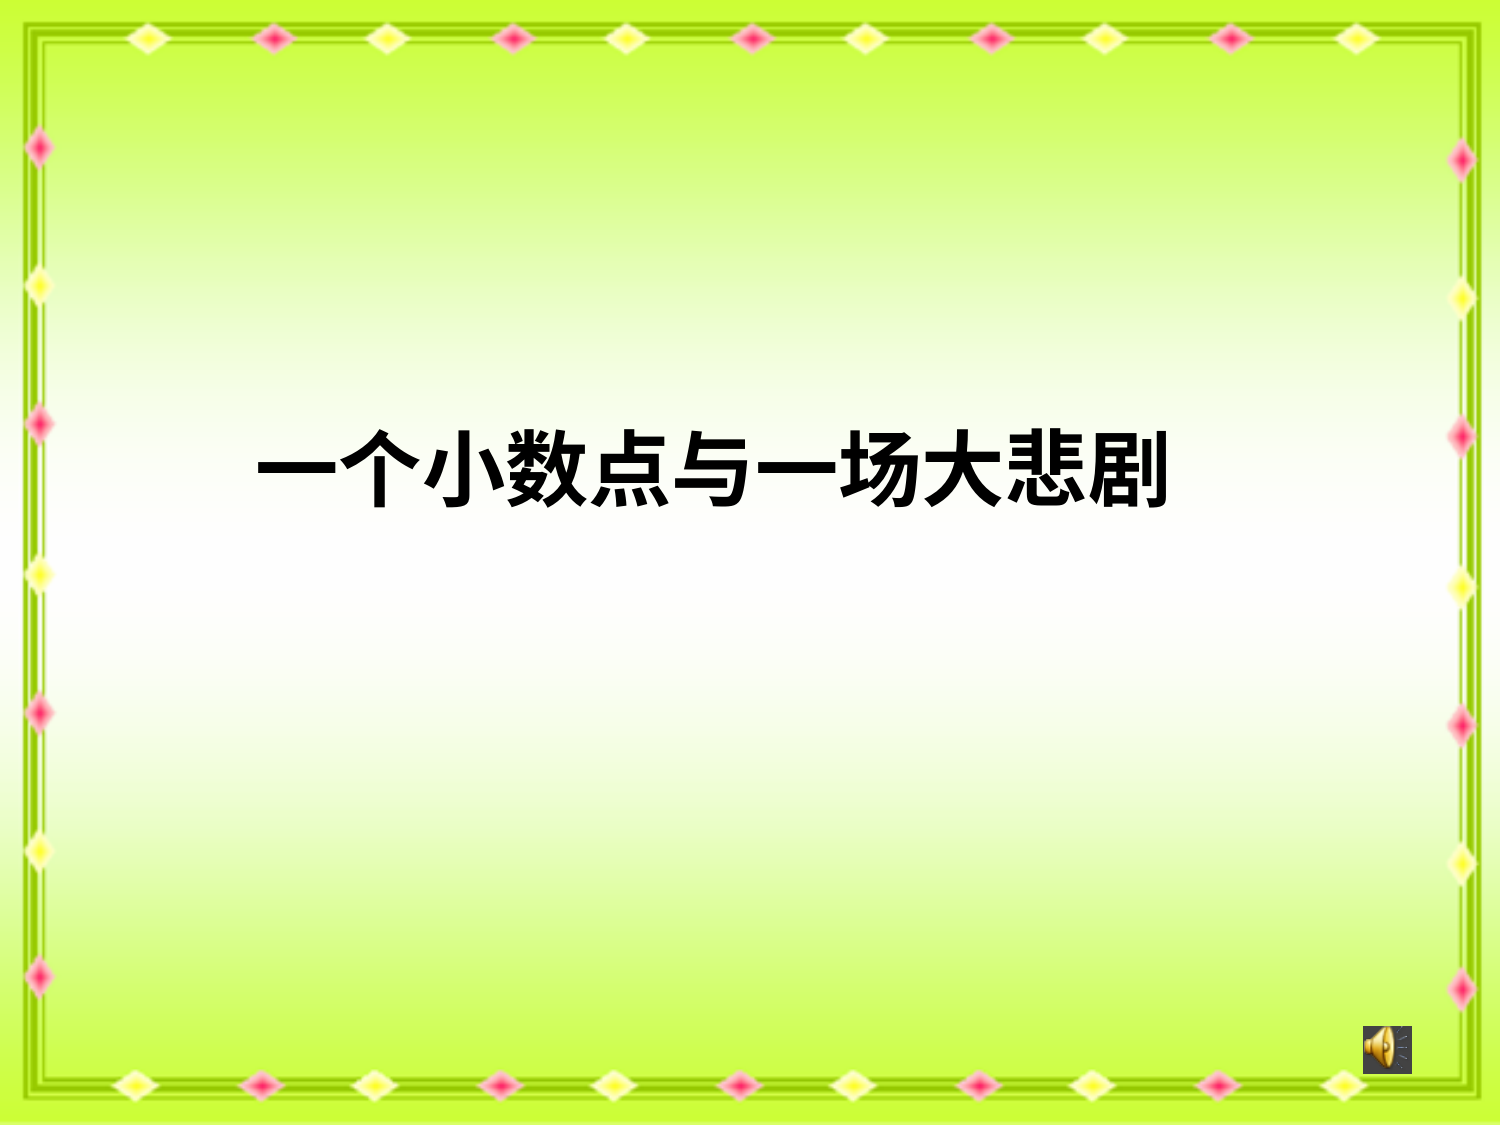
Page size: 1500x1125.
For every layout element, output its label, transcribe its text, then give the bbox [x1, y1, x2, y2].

text_box 一个小数点与一场大悲剧 [241, 410, 1187, 525]
picture [0, 0, 1500, 1125]
